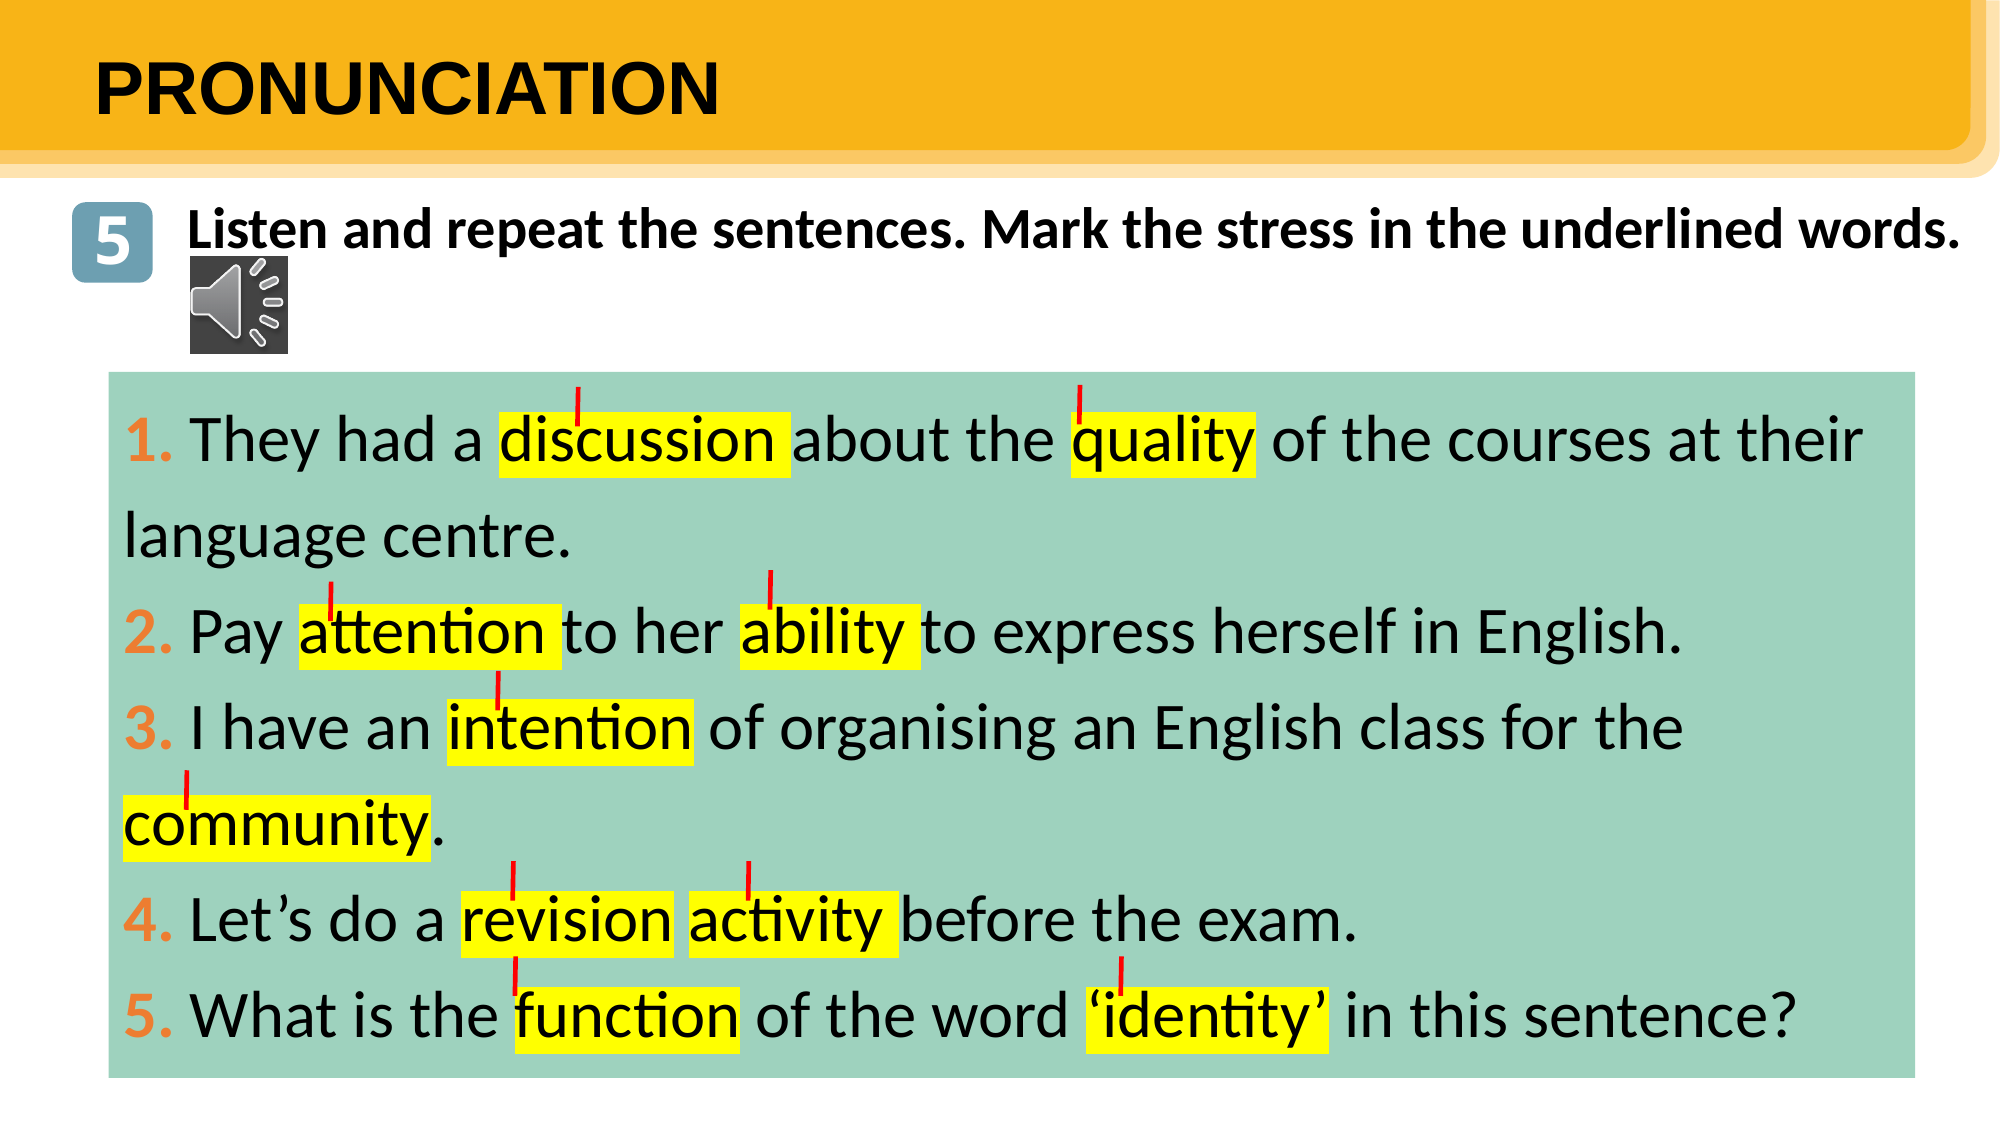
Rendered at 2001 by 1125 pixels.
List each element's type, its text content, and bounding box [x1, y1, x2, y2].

text_box 1. They had a discussion about the quality of the courses at their language centre. 2. Pay attention to her ability to express herself in English. 3. I have an intention of organising an English class for the community. 4. Let’s do a revision activity before the exam. 5. What is the function of the word ‘identity’ in this sentence? [108, 371, 1916, 1078]
text_box 5 [79, 190, 146, 286]
picture [189, 255, 290, 356]
text_box [71, 202, 79, 283]
text_box Listen and repeat the sentences. Mark the stress in the underlined words. [172, 182, 1987, 268]
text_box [0, 0, 2000, 178]
text_box [146, 202, 154, 282]
